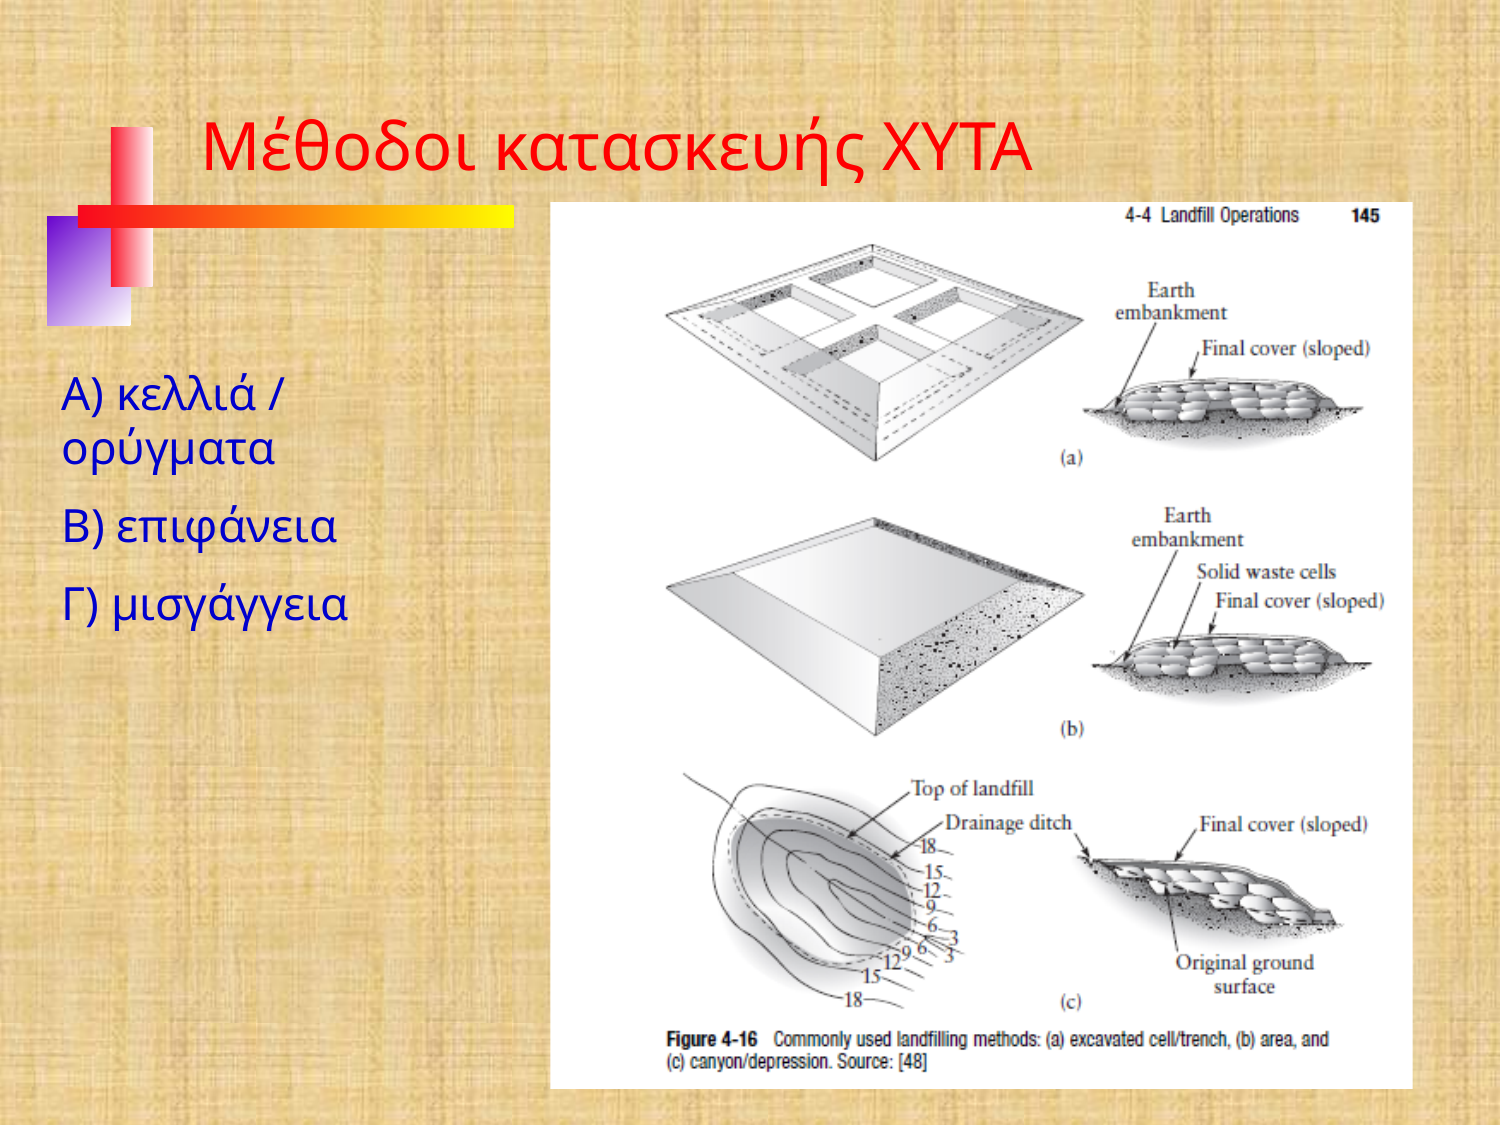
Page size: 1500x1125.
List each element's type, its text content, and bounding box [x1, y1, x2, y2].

text_box Α) κελλιά / ορύγματα Β) επιφάνεια Γ) μισγάγγεια [46, 356, 523, 638]
title Μέθοδοι κατασκευής ΧΥΤΑ [184, 83, 1410, 224]
picture [0, 0, 1500, 1125]
